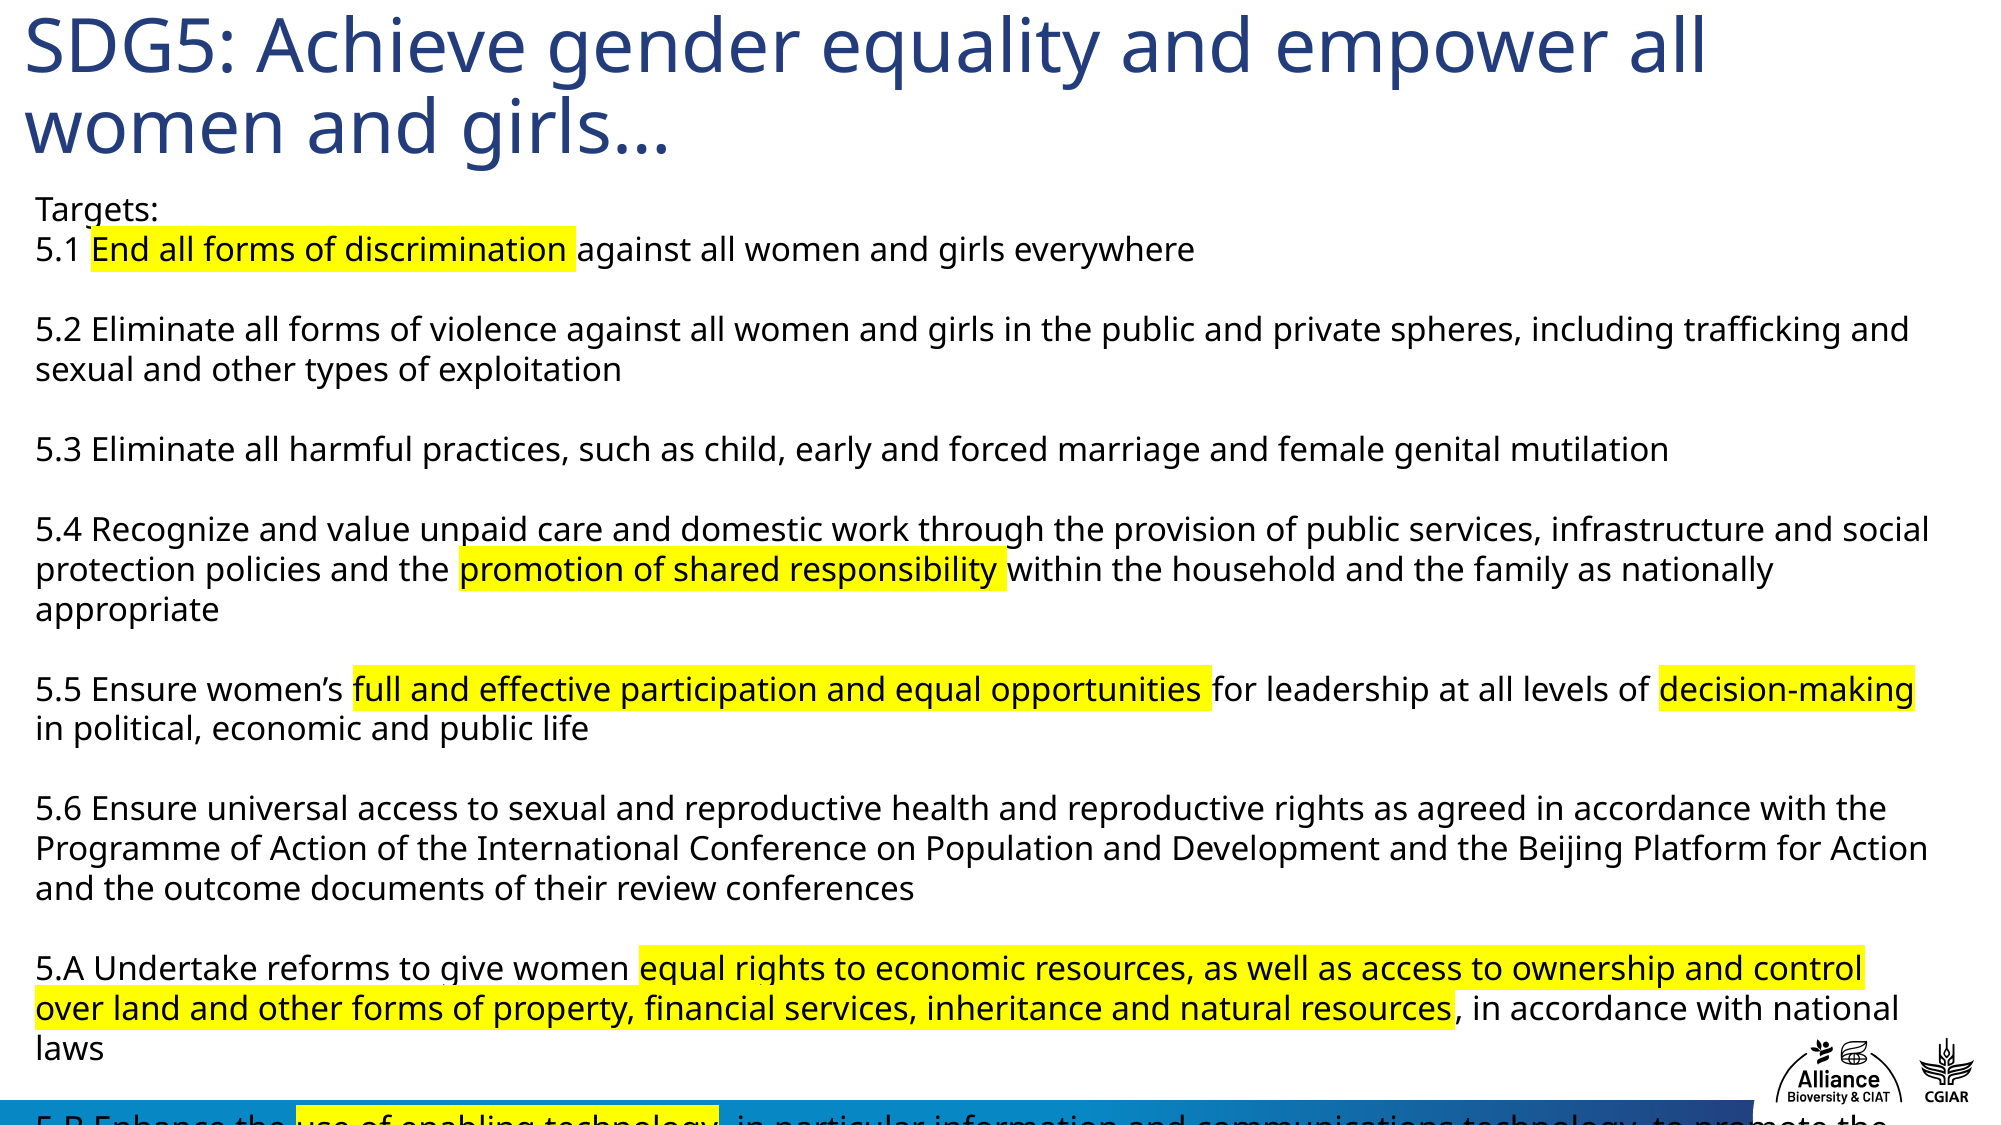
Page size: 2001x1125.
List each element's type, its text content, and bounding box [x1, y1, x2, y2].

title SDG5: Achieve gender equality and empower all women and girls… [9, 0, 2000, 182]
picture [1949, 1027, 1985, 1115]
text_box Targets: 5.1 End all forms of discrimination against all women and girls everywhere 5.2 Eliminate all forms of violence against all women and girls in the public and private spheres, including trafficking and sexual and other types of exploitation 5.3 Eliminate all harmful practices, such as child, early and forced marriage and female genital mutilation 5.4 Recognize and value unpaid care and domestic work through the provision of public services, infrastructure and social protection policies and the promotion of shared responsibility within the household and the family as nationally appropriate 5.5 Ensure women’s full and effective participation and equal opportunities for leadership at all levels of decision-making in political, economic and public life 5.6 Ensure universal access to sexual and reproductive health and reproductive rights as agreed in accordance with the Programme of Action of the International Conference on Population and Development and the Beijing Platform for Action and the outcome documents of their review conferences 5.A Undertake reforms to give women equal rights to economic resources, as well as access to ownership and control over land and other forms of property, financial services, inheritance and natural resources, in accordance with national laws 5.B Enhance the use of enabling technology, in particular information and communications technology, to promote the empowerment of women 5.C Adopt and strengthen sound policies and enforceable legislation for the promotion of gender equality and the empowerment of all women and girls at all levels [20, 181, 1949, 1125]
